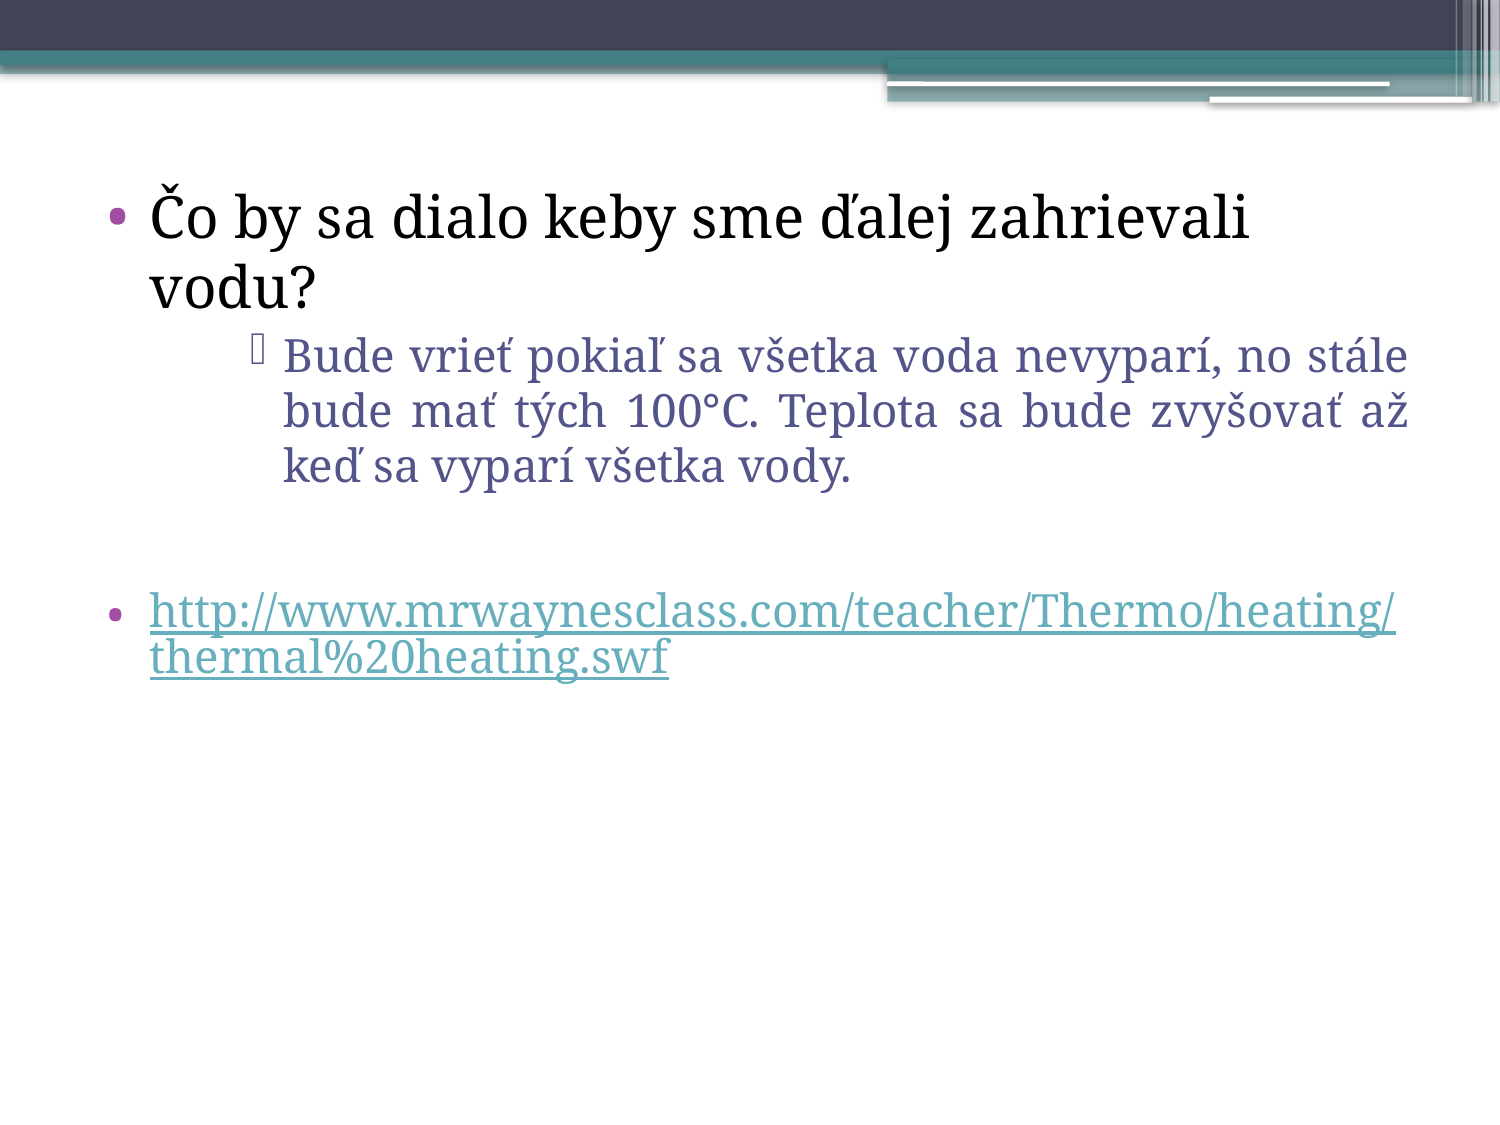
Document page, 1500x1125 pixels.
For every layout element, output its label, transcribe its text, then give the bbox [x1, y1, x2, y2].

list Čo by sa dialo keby sme ďalej zahrievali vodu? Bude vrieť pokiaľ sa všetka voda nevyparí, no stále bude mať tých 100°C. Teplota sa bude zvyšovať až keď sa vyparí všetka vody. http://www.mrwaynesclass.com/teacher/Thermo/heating/thermal%20heating.swf [75, 172, 1425, 1079]
